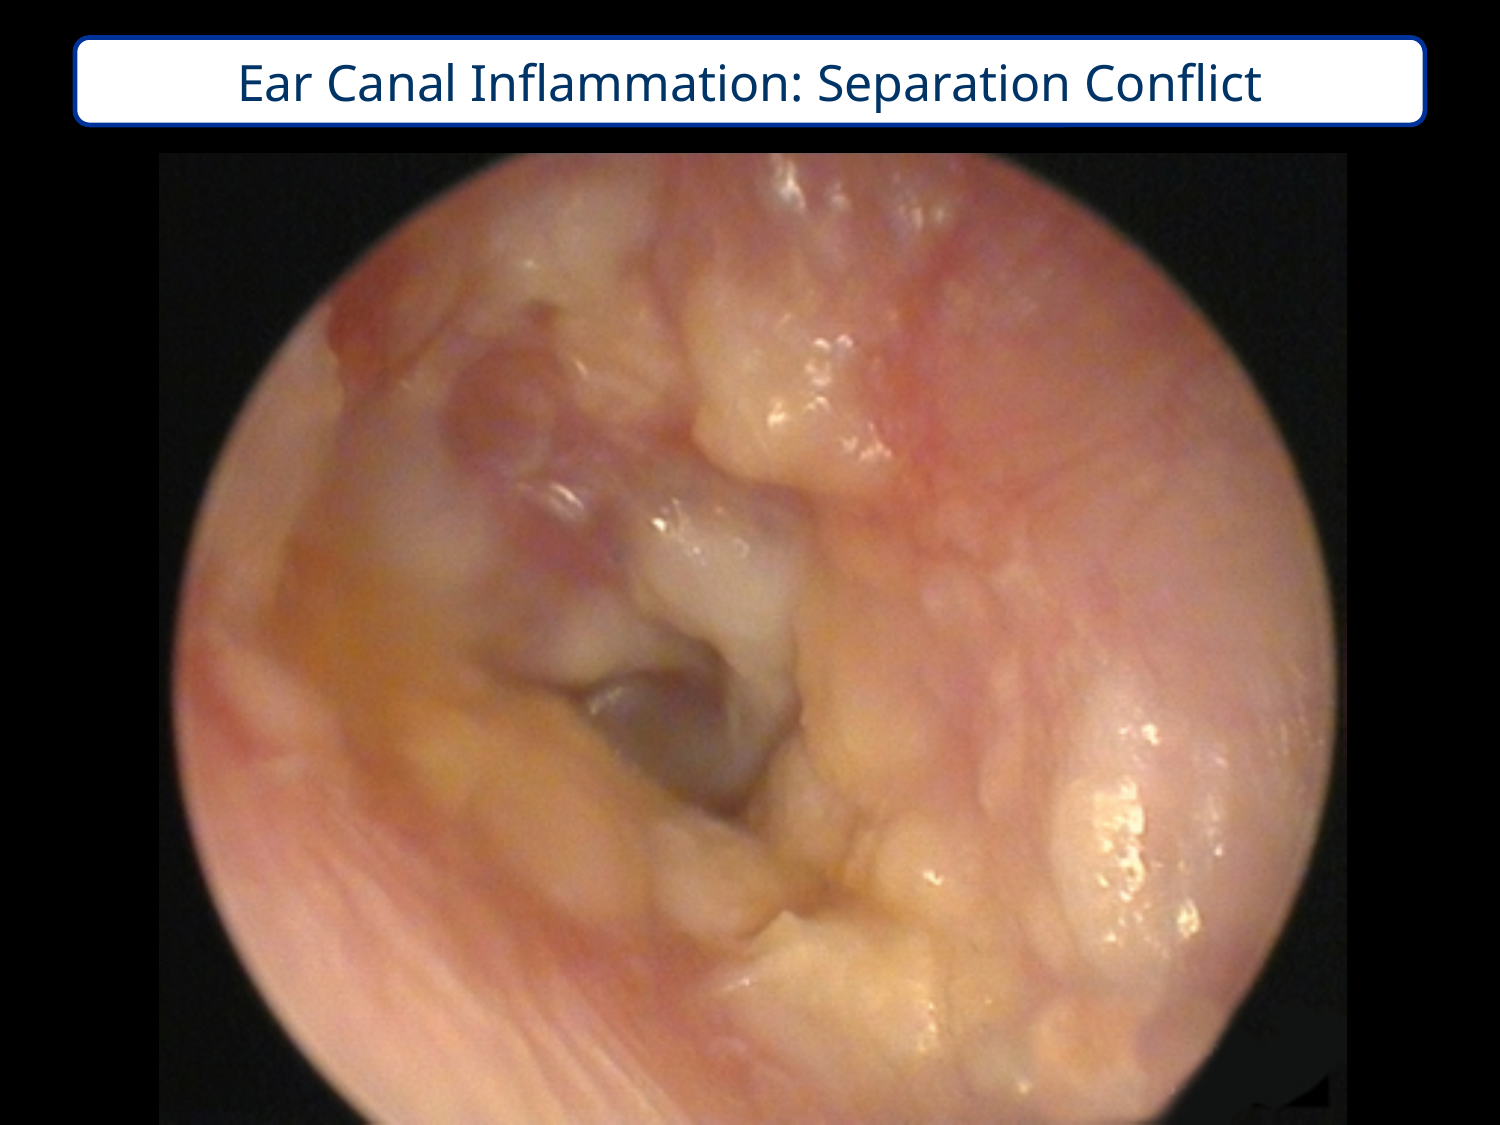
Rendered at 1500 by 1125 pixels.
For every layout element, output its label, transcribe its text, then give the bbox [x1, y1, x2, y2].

text_box Ear Canal Inflammation: Separation Conflict [74, 37, 1425, 125]
picture [159, 152, 1348, 1125]
